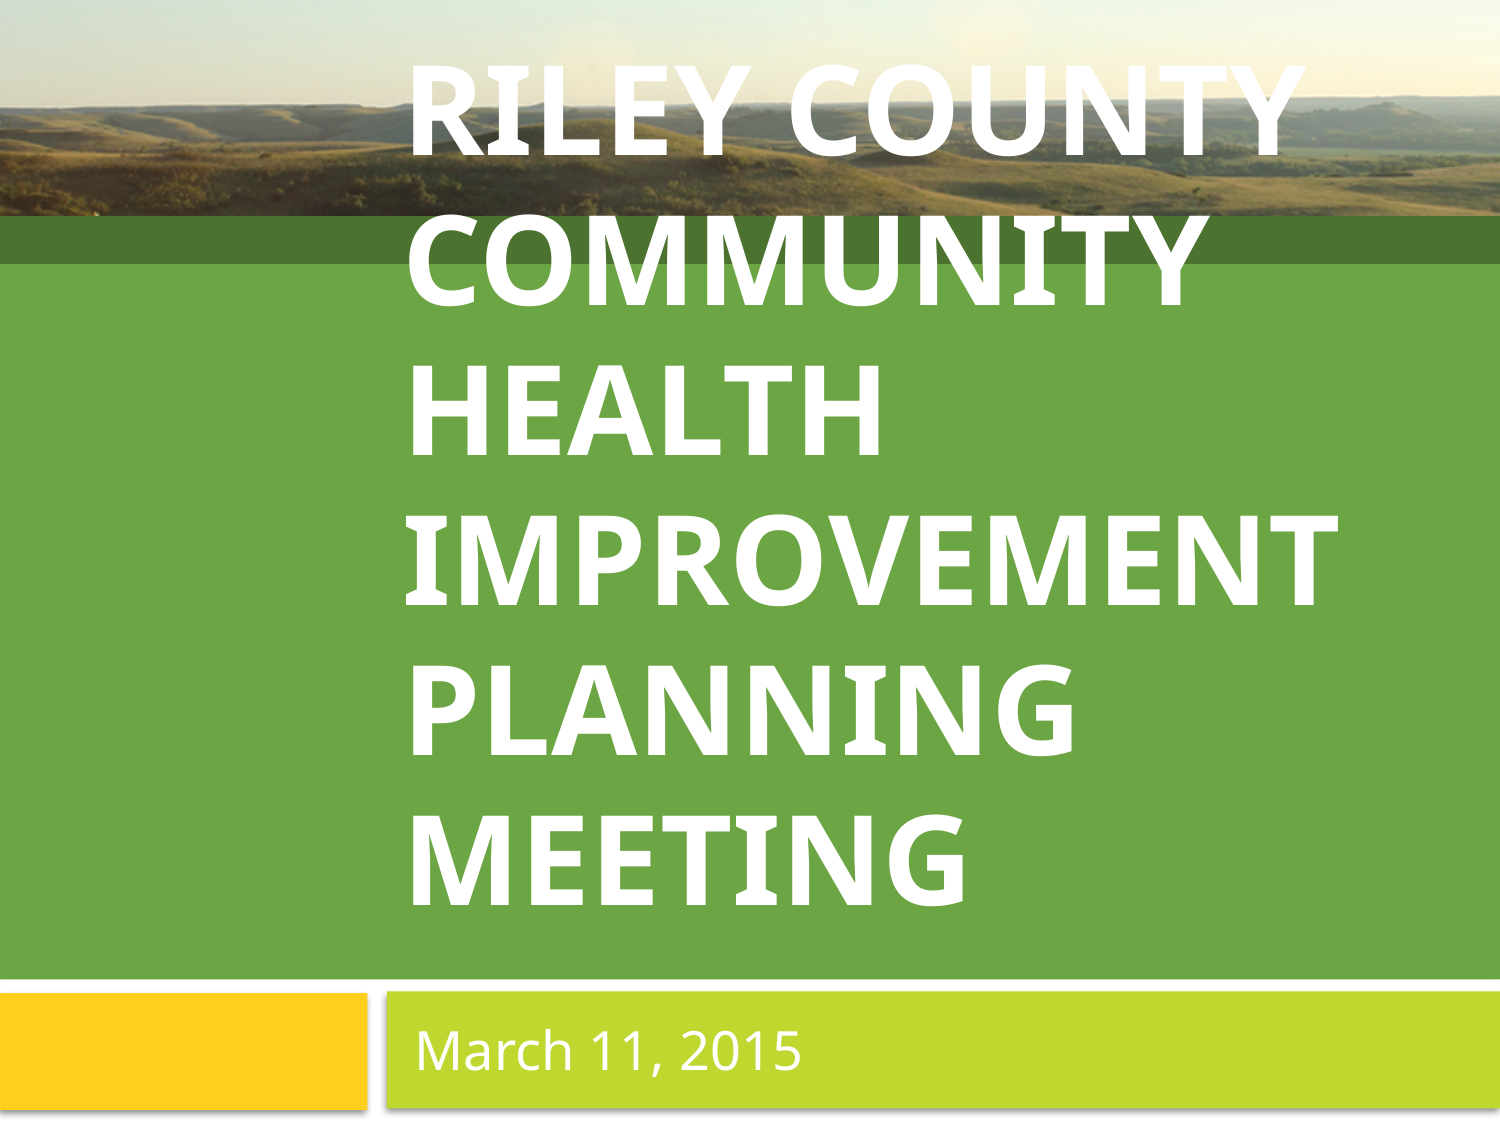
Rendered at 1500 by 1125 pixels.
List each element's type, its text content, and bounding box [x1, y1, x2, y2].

subtitle March 11, 2015 [399, 992, 1488, 1105]
title Riley County Community Health Improvement Planning Meeting [387, 324, 1450, 938]
picture [0, 0, 1500, 216]
